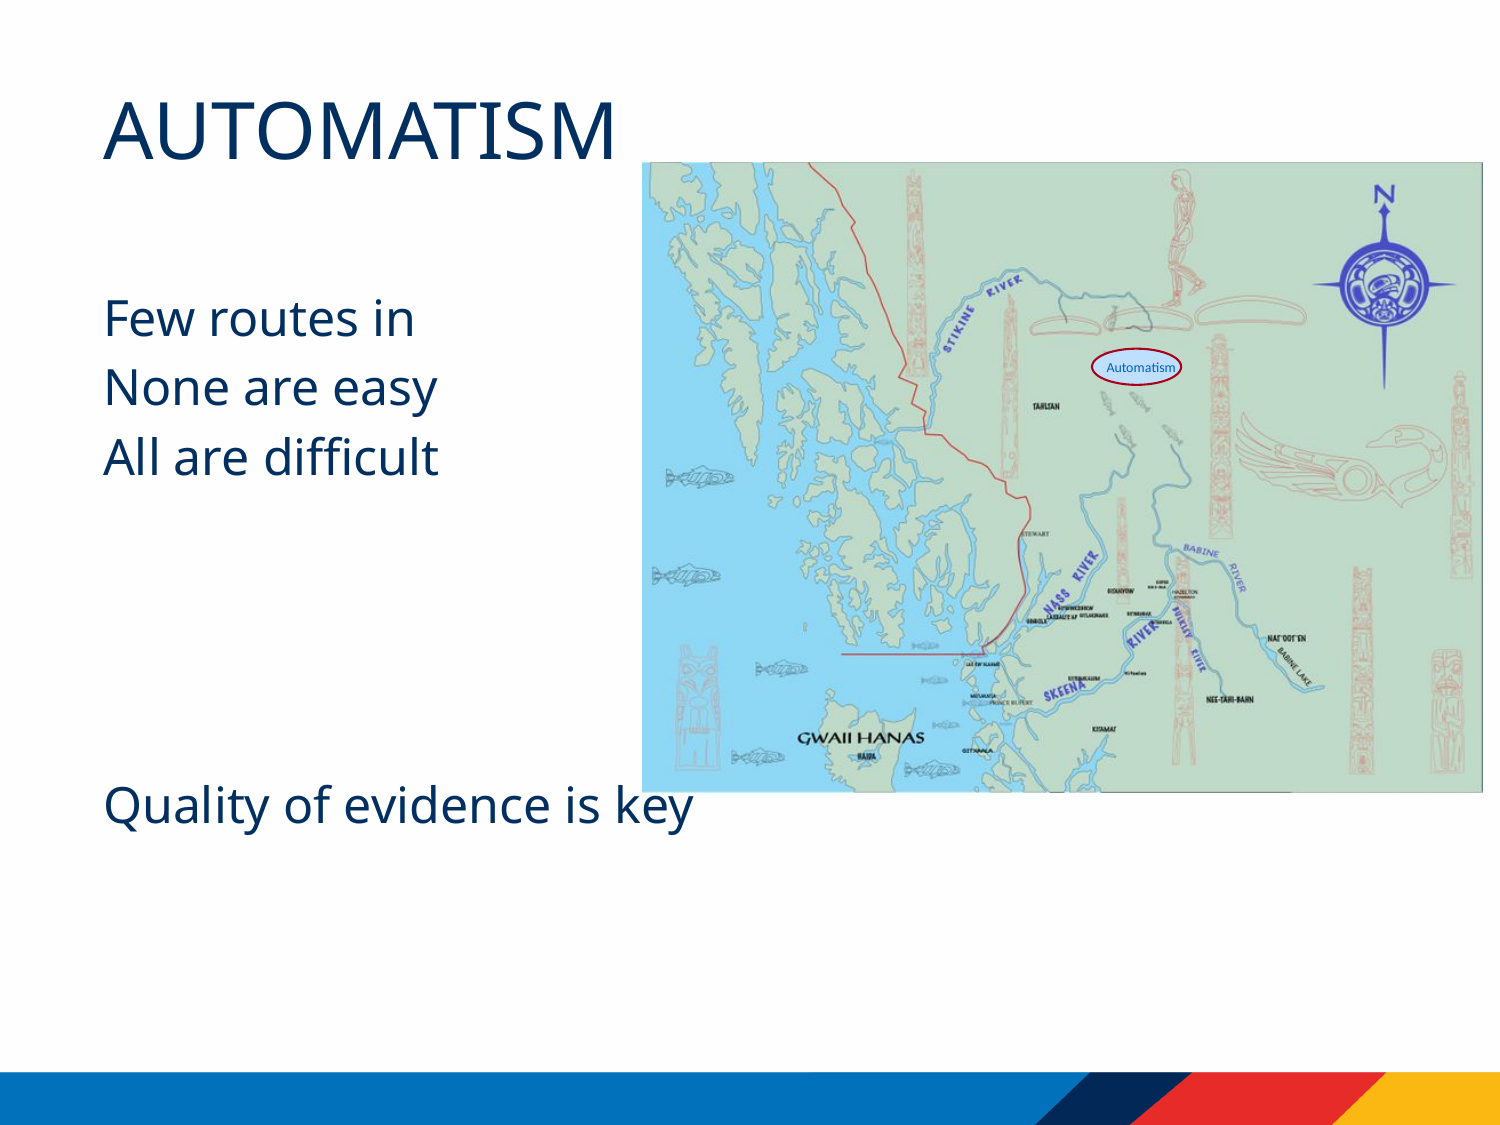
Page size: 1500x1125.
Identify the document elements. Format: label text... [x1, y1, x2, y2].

list Few routes in None are easy All are difficult Quality of evidence is key [103, 292, 1400, 966]
picture [0, 0, 1500, 1125]
title Automatism [103, 90, 1400, 203]
